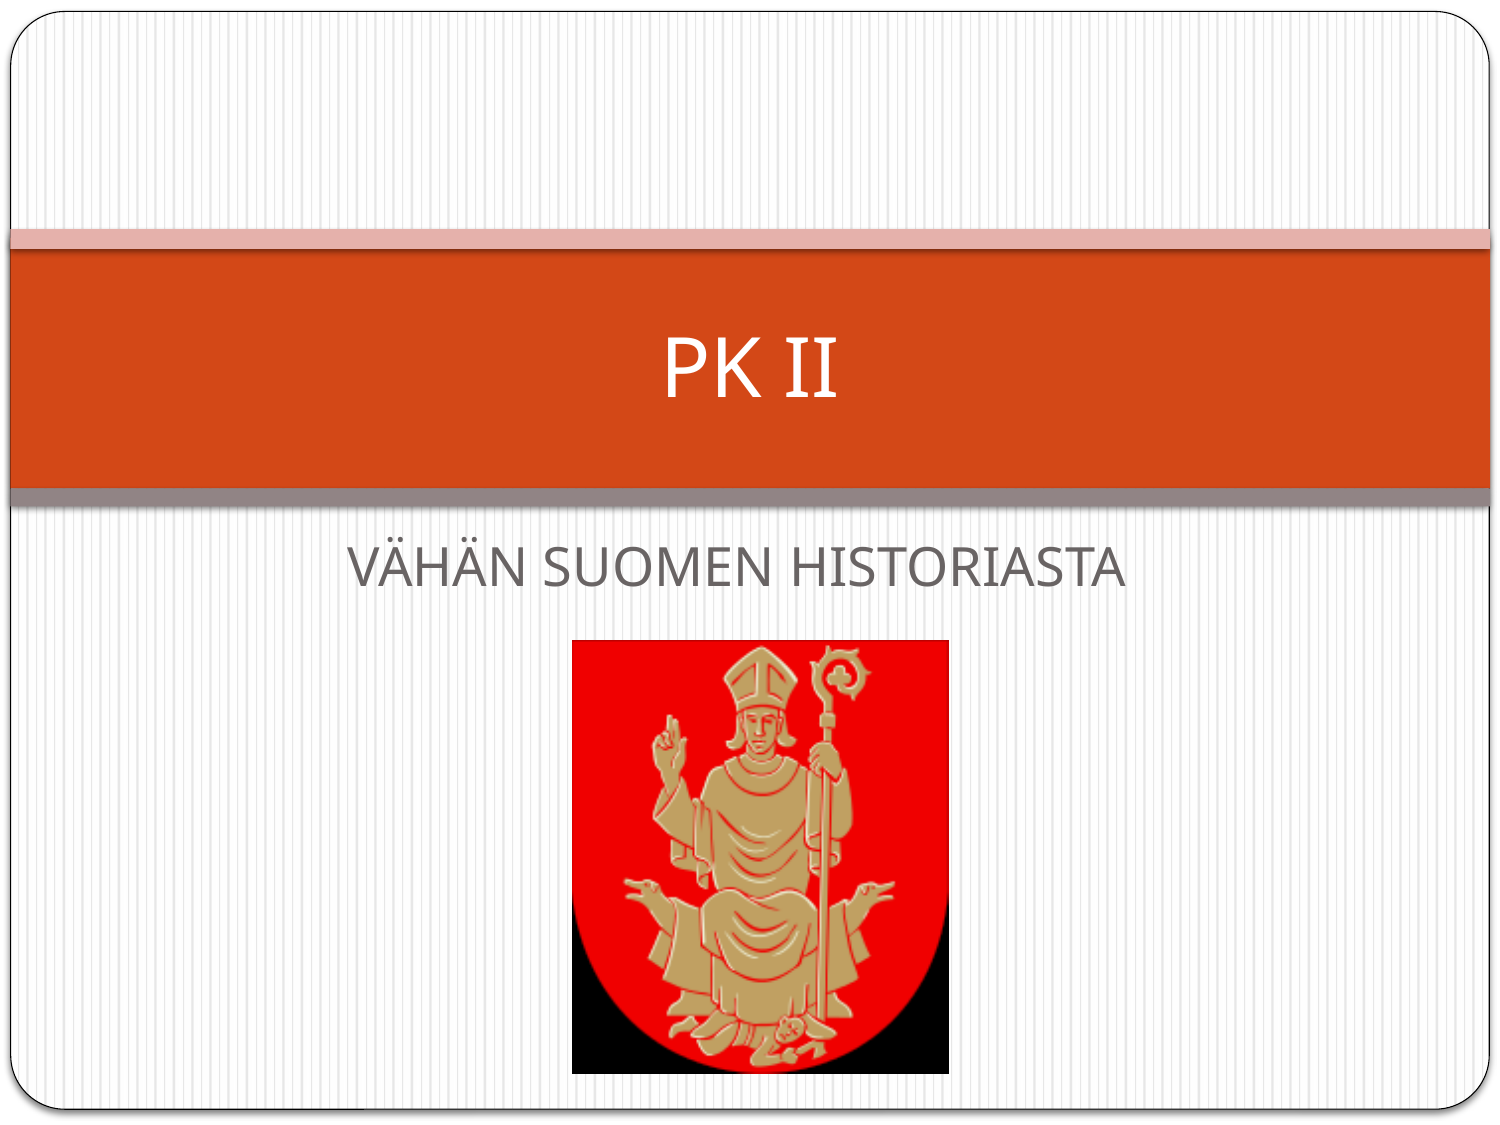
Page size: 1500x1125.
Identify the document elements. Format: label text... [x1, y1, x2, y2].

title PK II [75, 247, 1425, 489]
picture [572, 640, 949, 1075]
subtitle VÄHÄN SUOMEN HISTORIASTA [212, 525, 1263, 788]
